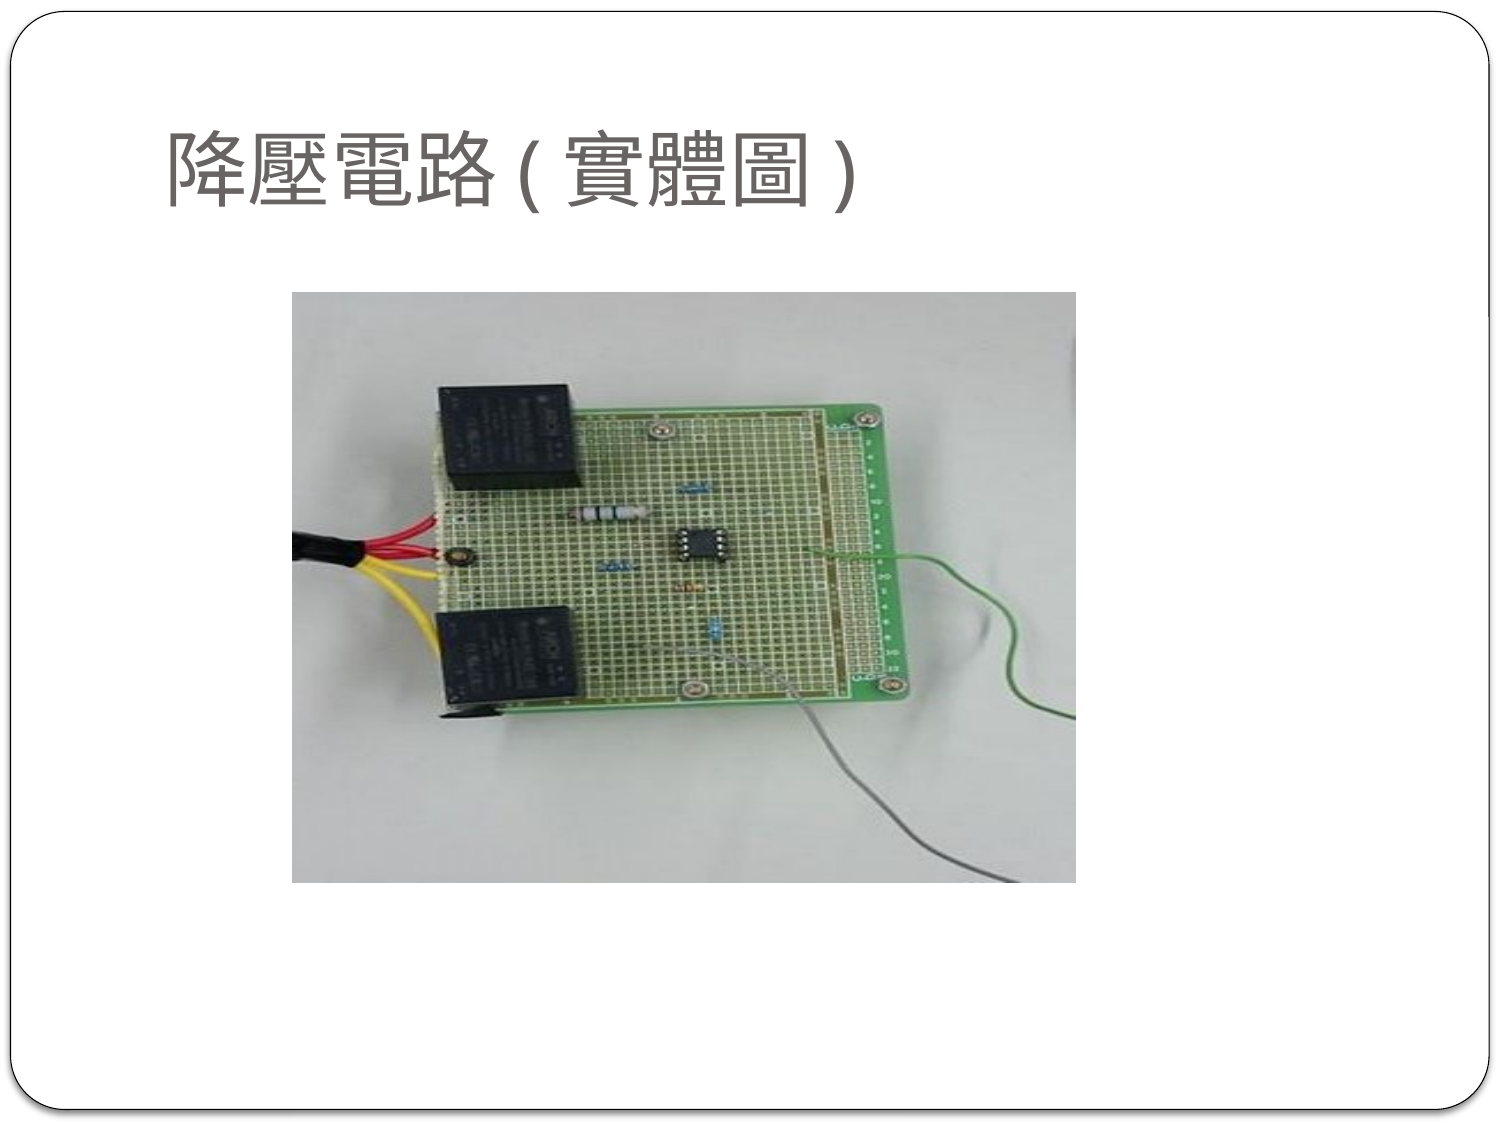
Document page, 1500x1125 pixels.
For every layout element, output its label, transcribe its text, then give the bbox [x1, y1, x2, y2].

title 降壓電路(實體圖) [150, 45, 1425, 233]
picture [292, 292, 1076, 883]
